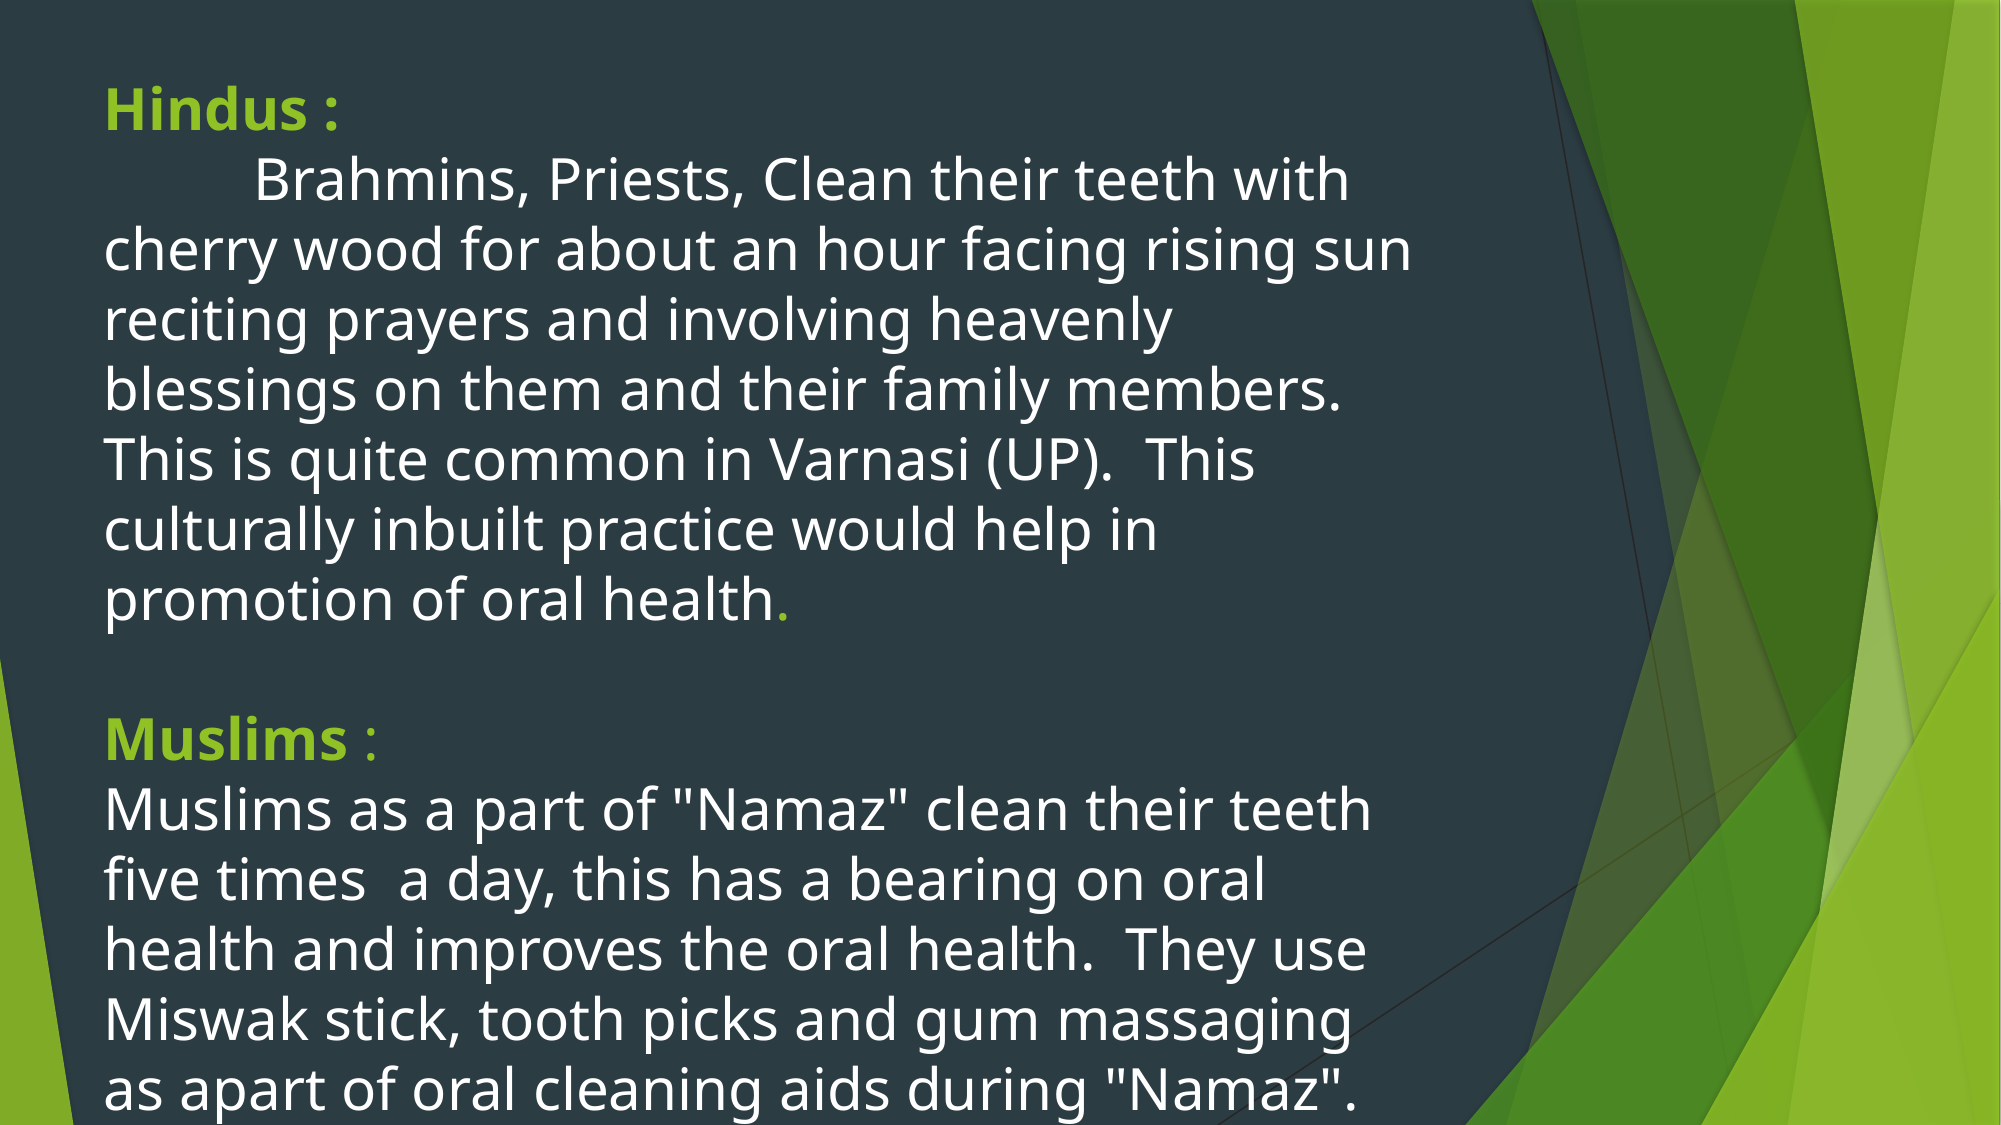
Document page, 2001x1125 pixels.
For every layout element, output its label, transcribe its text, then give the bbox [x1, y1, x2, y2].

title Hindus : Brahmins, Priests, Clean their teeth with cherry wood for about an hour facing rising sun reciting prayers and involving heavenly blessings on them and their family members. This is quite common in Varnasi (UP). This culturally inbuilt practice would help in promotion of oral health. Muslims : Muslims as a part of "Namaz" clean their teeth five times a day, this has a bearing on oral health and improves the oral health. They use Miswak stick, tooth picks and gum massaging as apart of oral cleaning aids during "Namaz". [88, 64, 1439, 1095]
